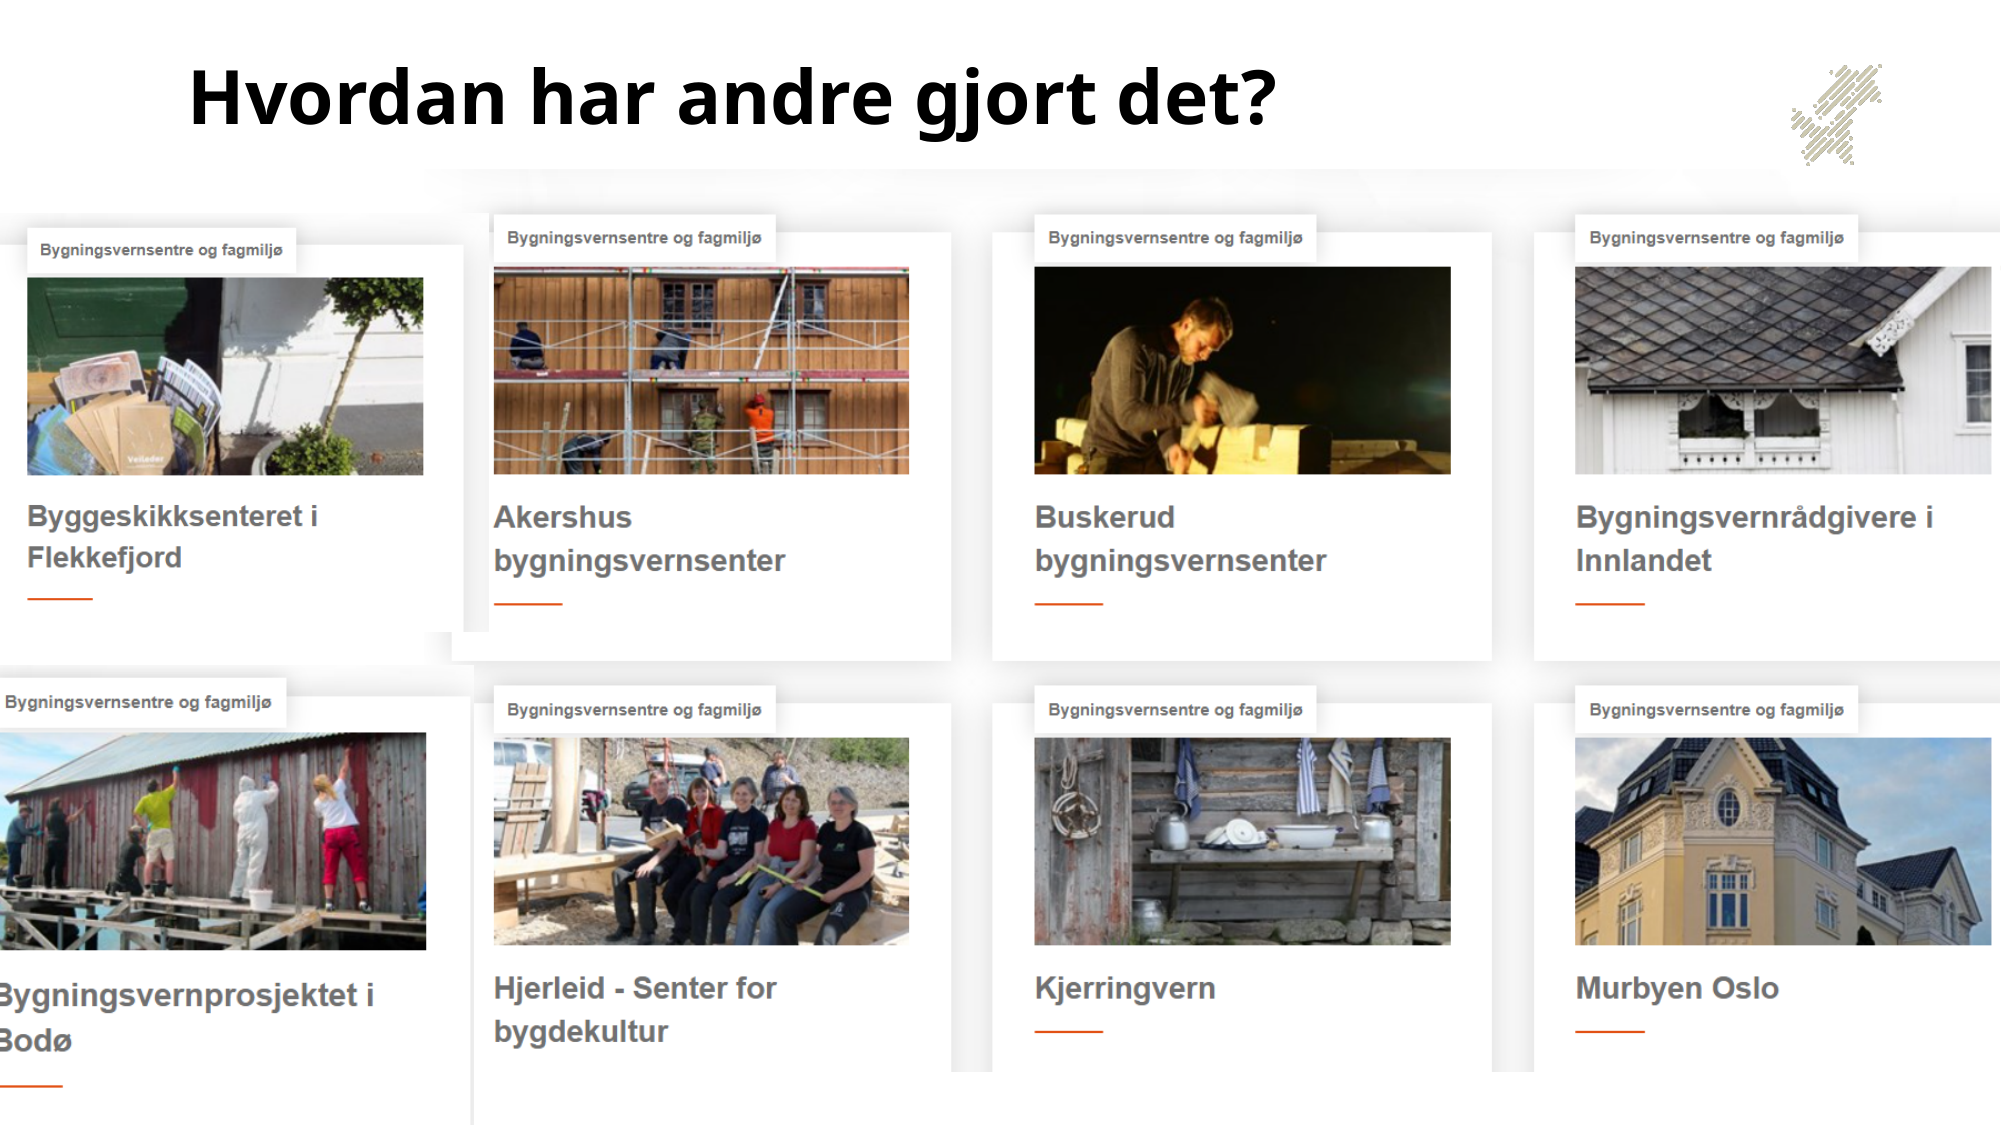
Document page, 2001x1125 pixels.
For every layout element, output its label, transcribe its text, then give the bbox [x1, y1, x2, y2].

picture [0, 169, 2000, 1125]
picture [1791, 64, 1882, 166]
title Hvordan har andre gjort det? [187, 9, 1763, 192]
